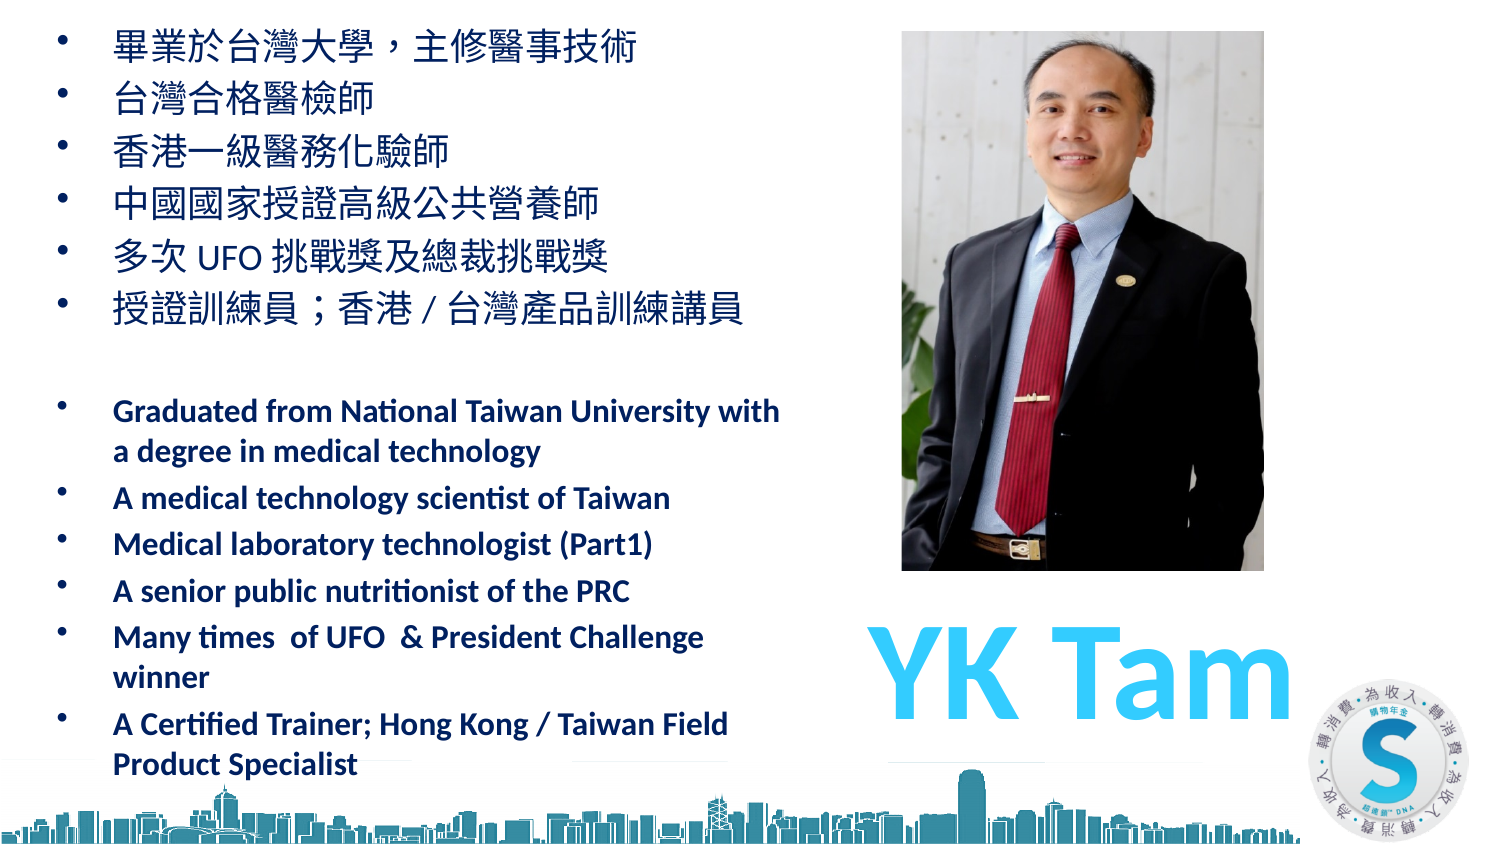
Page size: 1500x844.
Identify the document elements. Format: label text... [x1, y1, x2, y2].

picture [1, 671, 1477, 844]
text_box 畢業於台灣大學，主修醫事技術 台灣合格醫檢師 香港一級醫務化驗師 中國國家授證高級公共營養師 多次UFO挑戰獎及總裁挑戰獎 授證訓練員；香港/台灣產品訓練講員 Graduated from National Taiwan University with a degree in medical technology A medical technology scientist of Taiwan Medical laboratory technologist (Part1) A senior public nutritionist of the PRC Many times of UFO & President Challenge winner A Certified Trainer; Hong Kong / Taiwan Field Product Specialist [41, 15, 817, 644]
picture [901, 30, 1265, 571]
text_box YK Tam [590, 570, 1500, 755]
